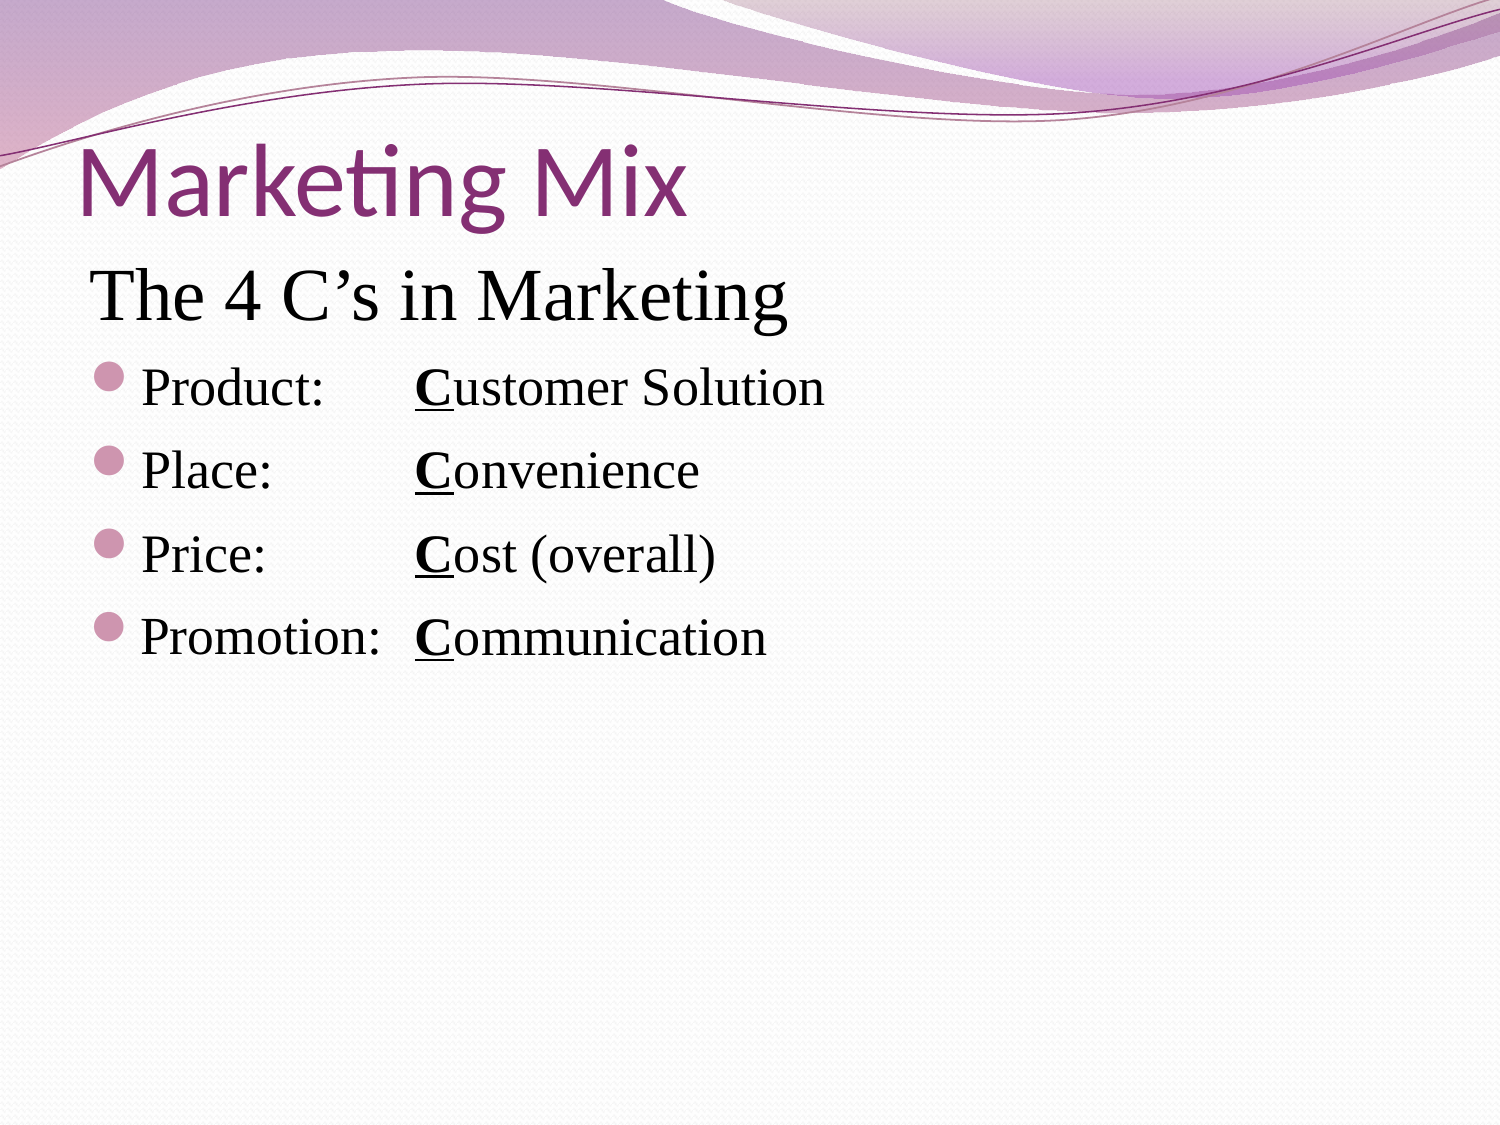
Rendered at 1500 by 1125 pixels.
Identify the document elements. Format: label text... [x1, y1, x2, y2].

text_box Customer Solution [401, 343, 1263, 425]
text_box Convenience [407, 427, 1263, 509]
list The 4 C’s in Marketing [75, 237, 825, 343]
title Marketing Mix [75, 50, 1425, 238]
text_box Cost (overall) [407, 510, 1263, 592]
text_box Communication [407, 593, 1400, 675]
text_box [74, 343, 401, 676]
